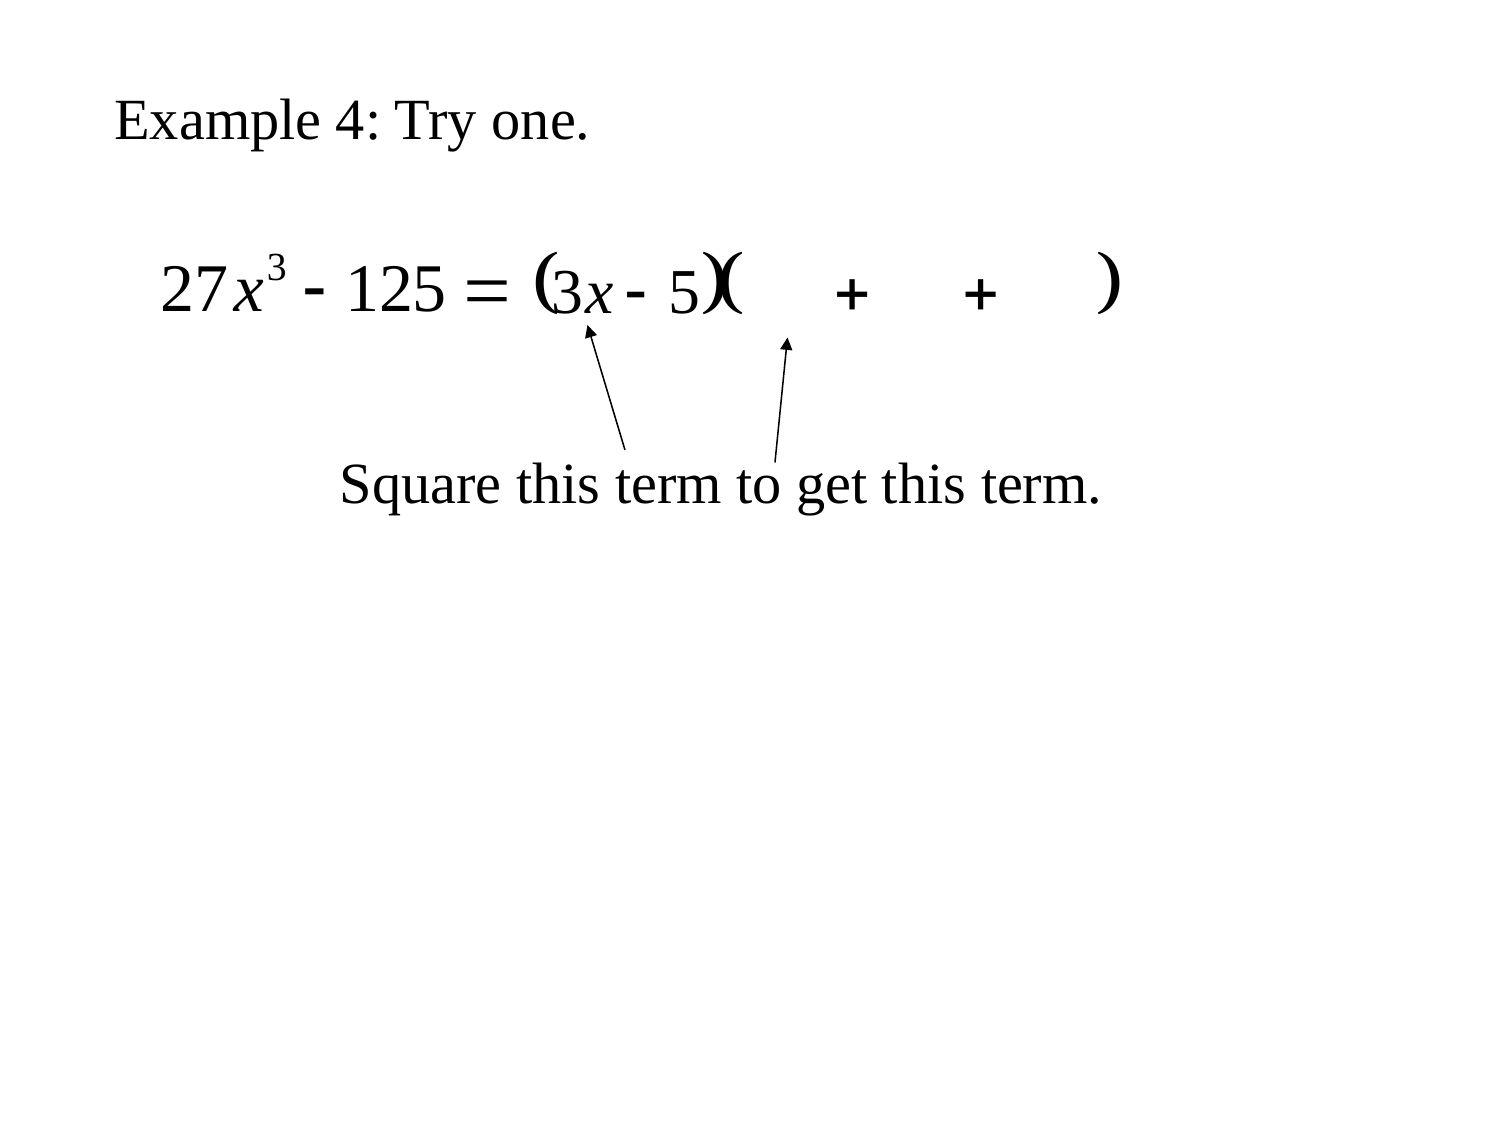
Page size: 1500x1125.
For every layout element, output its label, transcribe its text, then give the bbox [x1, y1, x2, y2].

text_box Example 4: Try one. [99, 73, 606, 159]
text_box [524, 249, 1126, 341]
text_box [149, 237, 513, 329]
text_box Square this term to get this term. [324, 437, 1118, 523]
